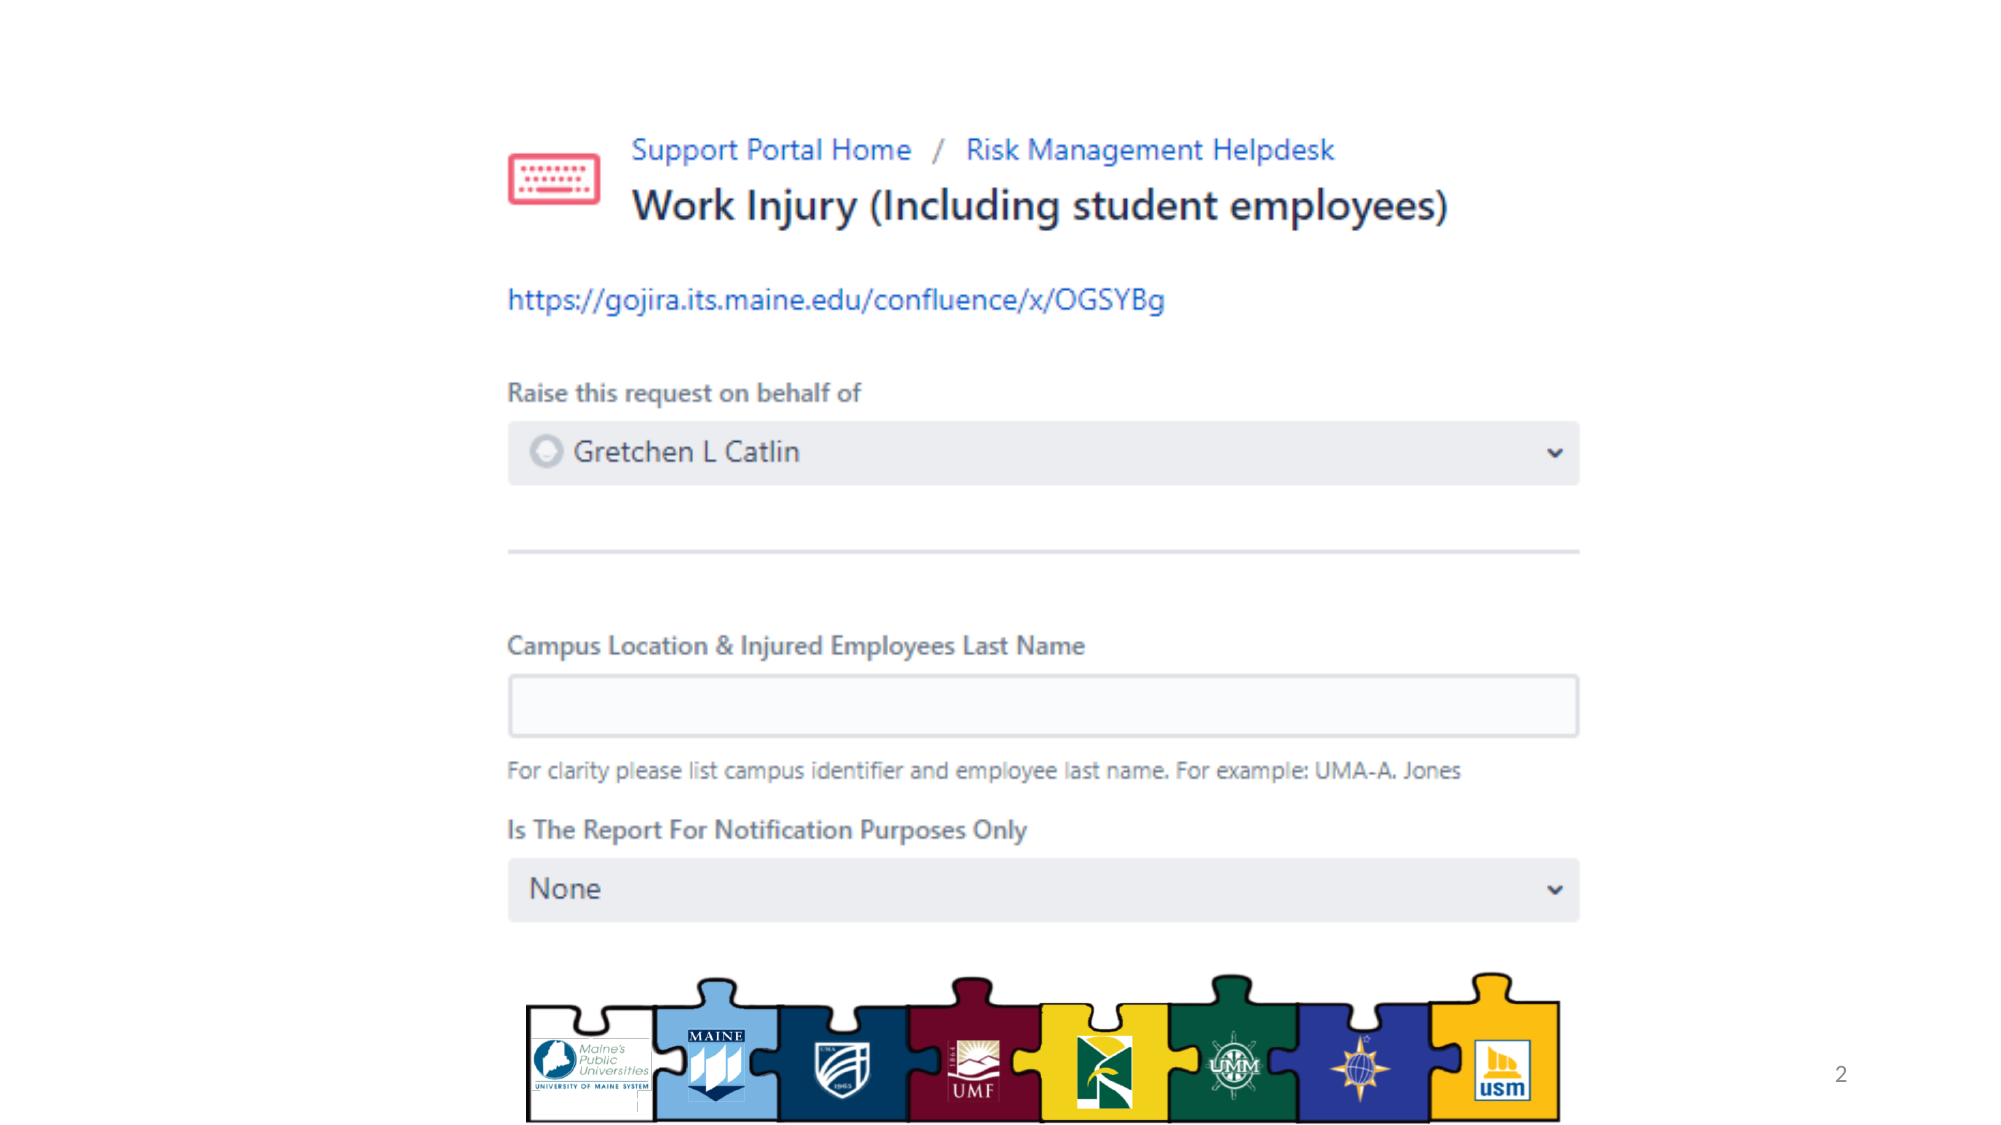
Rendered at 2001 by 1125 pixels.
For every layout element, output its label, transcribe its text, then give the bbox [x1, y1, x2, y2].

slide_number 2 [1563, 1042, 1863, 1103]
picture [423, 79, 1666, 940]
picture [526, 969, 1563, 1125]
